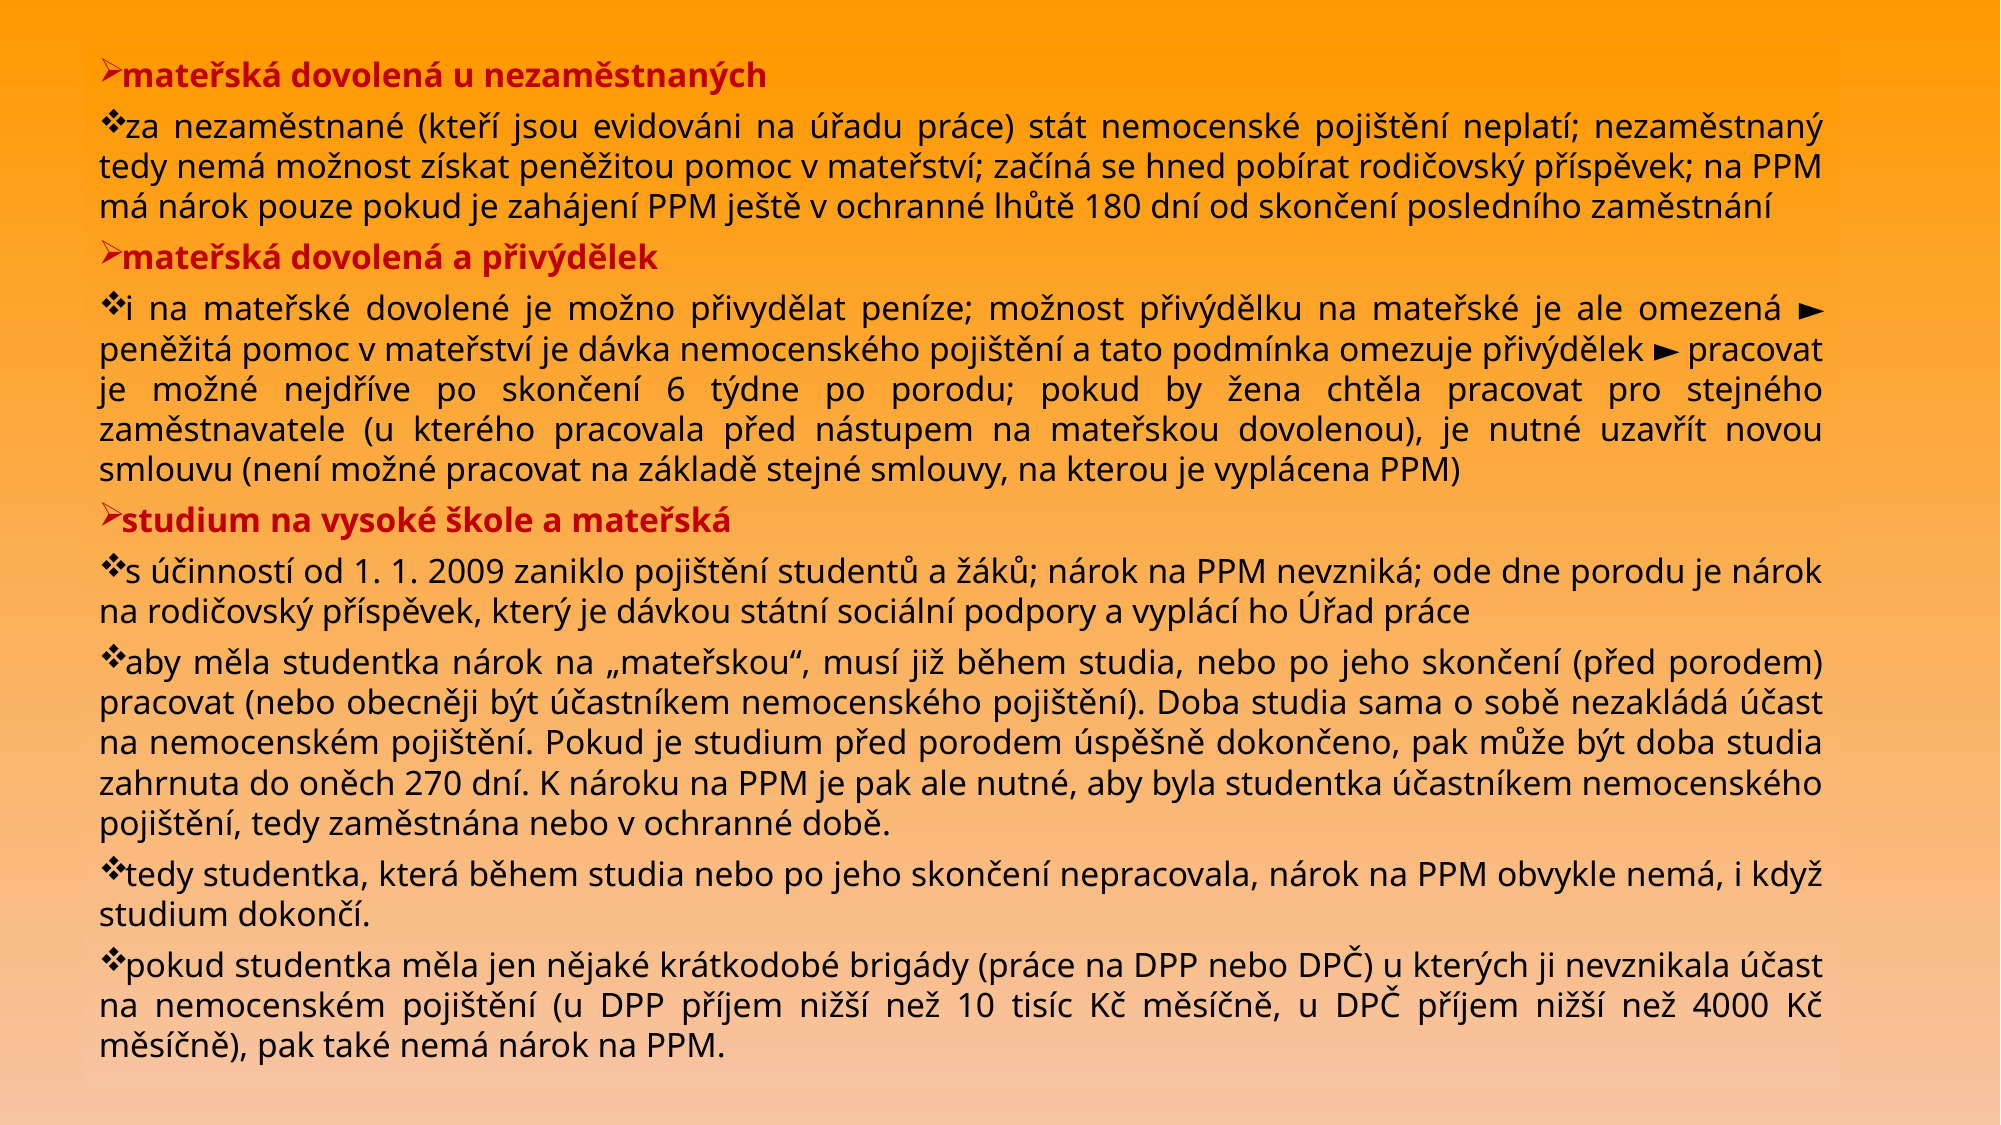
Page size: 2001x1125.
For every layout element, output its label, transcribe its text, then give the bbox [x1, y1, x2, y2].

subtitle mateřská dovolená u nezaměstnaných za nezaměstnané (kteří jsou evidováni na úřadu práce) stát nemocenské pojištění neplatí; nezaměstnaný tedy nemá možnost získat peněžitou pomoc v mateřství; začíná se hned pobírat rodičovský příspěvek; na PPM má nárok pouze pokud je zahájení PPM ještě v ochranné lhůtě 180 dní od skončení posledního zaměstnání mateřská dovolená a přivýdělek i na mateřské dovolené je možno přivydělat peníze; možnost přivýdělku na mateřské je ale omezená ► peněžitá pomoc v mateřství je dávka nemocenského pojištění a tato podmínka omezuje přivýdělek ► pracovat je možné nejdříve po skončení 6 týdne po porodu; pokud by žena chtěla pracovat pro stejného zaměstnavatele (u kterého pracovala před nástupem na mateřskou dovolenou), je nutné uzavřít novou smlouvu (není možné pracovat na základě stejné smlouvy, na kterou je vyplácena PPM) studium na vysoké škole a mateřská s účinností od 1. 1. 2009 zaniklo pojištění studentů a žáků; nárok na PPM nevzniká; ode dne porodu je nárok na rodičovský příspěvek, který je dávkou státní sociální podpory a vyplácí ho Úřad práce aby měla studentka nárok na „mateřskou“, musí již během studia, nebo po jeho skončení (před porodem) pracovat (nebo obecněji být účastníkem nemocenského pojištění). Doba studia sama o sobě nezakládá účast na nemocenském pojištění. Pokud je studium před porodem úspěšně dokončeno, pak může být doba studia zahrnuta do oněch 270 dní. K nároku na PPM je pak ale nutné, aby byla studentka účastníkem nemocenského pojištění, tedy zaměstnána nebo v ochranné době. tedy studentka, která během studia nebo po jeho skončení nepracovala, nárok na PPM obvykle nemá, i když studium dokončí. pokud studentka měla jen nějaké krátkodobé brigády (práce na DPP nebo DPČ) u kterých ji nevznikala účast na nemocenském pojištění (u DPP příjem nižší než 10 tisíc Kč měsíčně, u DPČ příjem nižší než 4000 Kč měsíčně), pak také nemá nárok na PPM. [84, 46, 1840, 1089]
